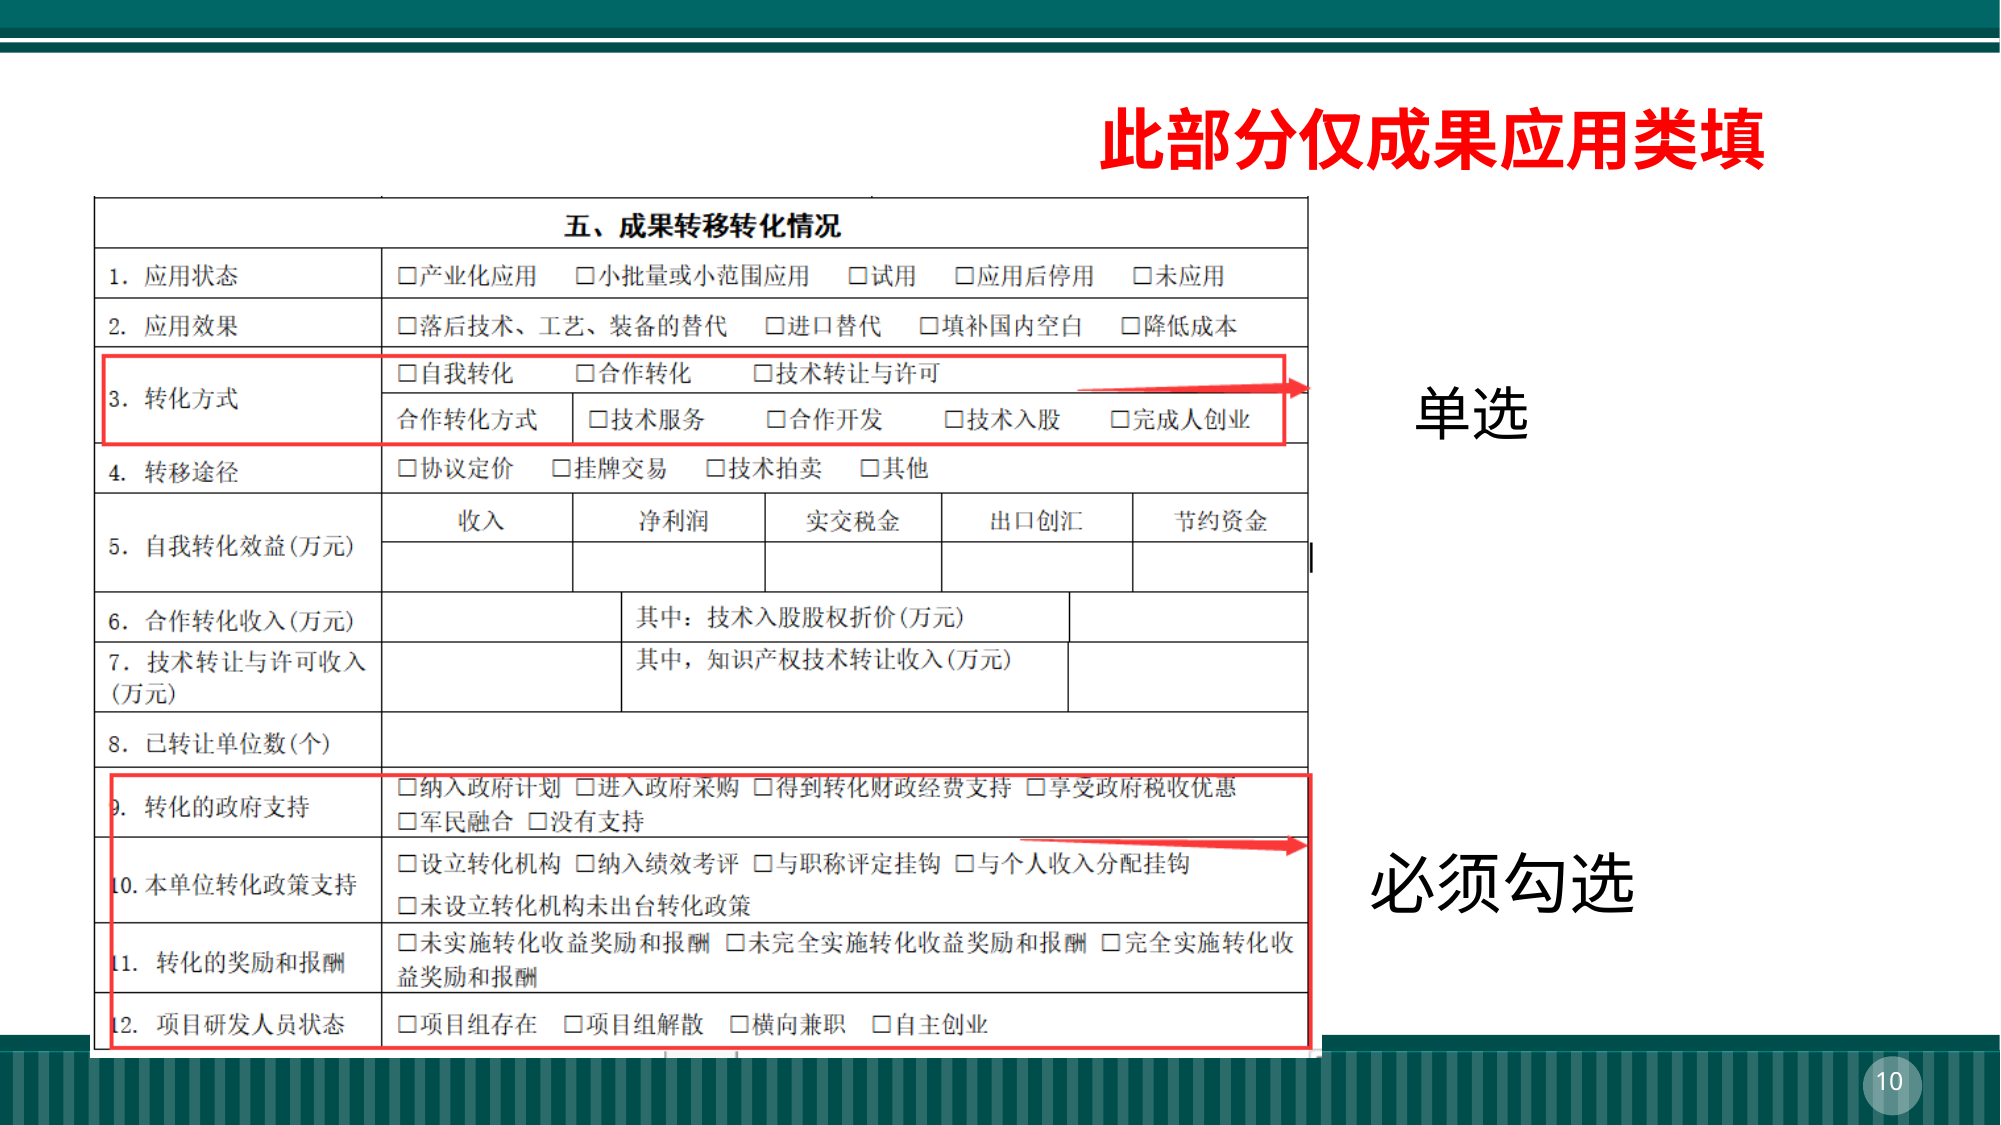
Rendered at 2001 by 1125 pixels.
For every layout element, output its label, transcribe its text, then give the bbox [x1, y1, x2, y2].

picture [90, 196, 1322, 1058]
text_box 此部分仅成果应用类填 [1083, 90, 1782, 185]
text_box 必须勾选 [1354, 834, 1651, 929]
text_box 单选 [1398, 370, 1546, 455]
